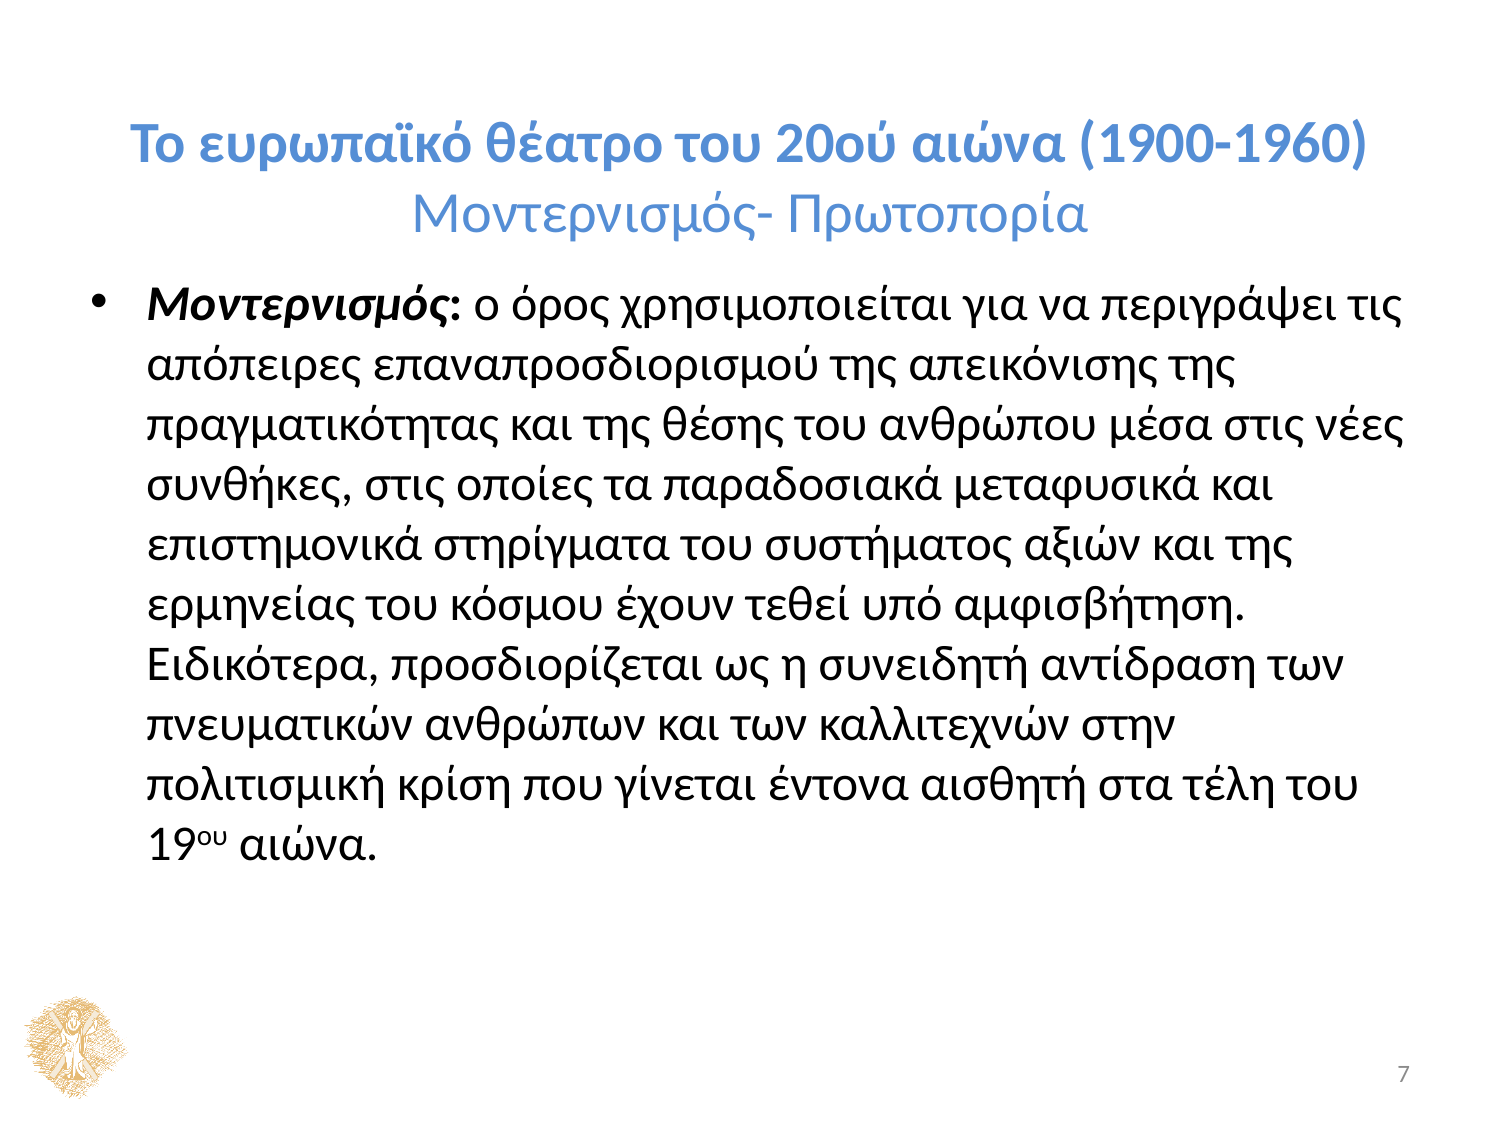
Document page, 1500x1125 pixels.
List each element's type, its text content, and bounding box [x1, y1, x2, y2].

list Μοντερνισμός: ο όρος χρησιμοποιείται για να περιγράψει τις απόπειρες επαναπροσδιορισμού της απεικόνισης της πραγματικότητας και της θέσης του ανθρώπου μέσα στις νέες συνθήκες, στις οποίες τα παραδοσιακά μεταφυσικά και επιστημονικά στηρίγματα του συστήματος αξιών και της ερμηνείας του κόσμου έχουν τεθεί υπό αμφισβήτηση. Ειδικότερα, προσδιορίζεται ως η συνειδητή αντίδραση των πνευματικών ανθρώπων και των καλλιτεχνών στην πολιτισμική κρίση που γίνεται έντονα αισθητή στα τέλη του 19ου αιώνα. [75, 262, 1425, 1005]
picture [17, 986, 137, 1103]
slide_number 7 [1074, 1042, 1425, 1103]
title Το ευρωπαϊκό θέατρο του 20ού αιώνα (1900-1960) Μοντερνισμός- Πρωτοπορία [75, 45, 1425, 233]
